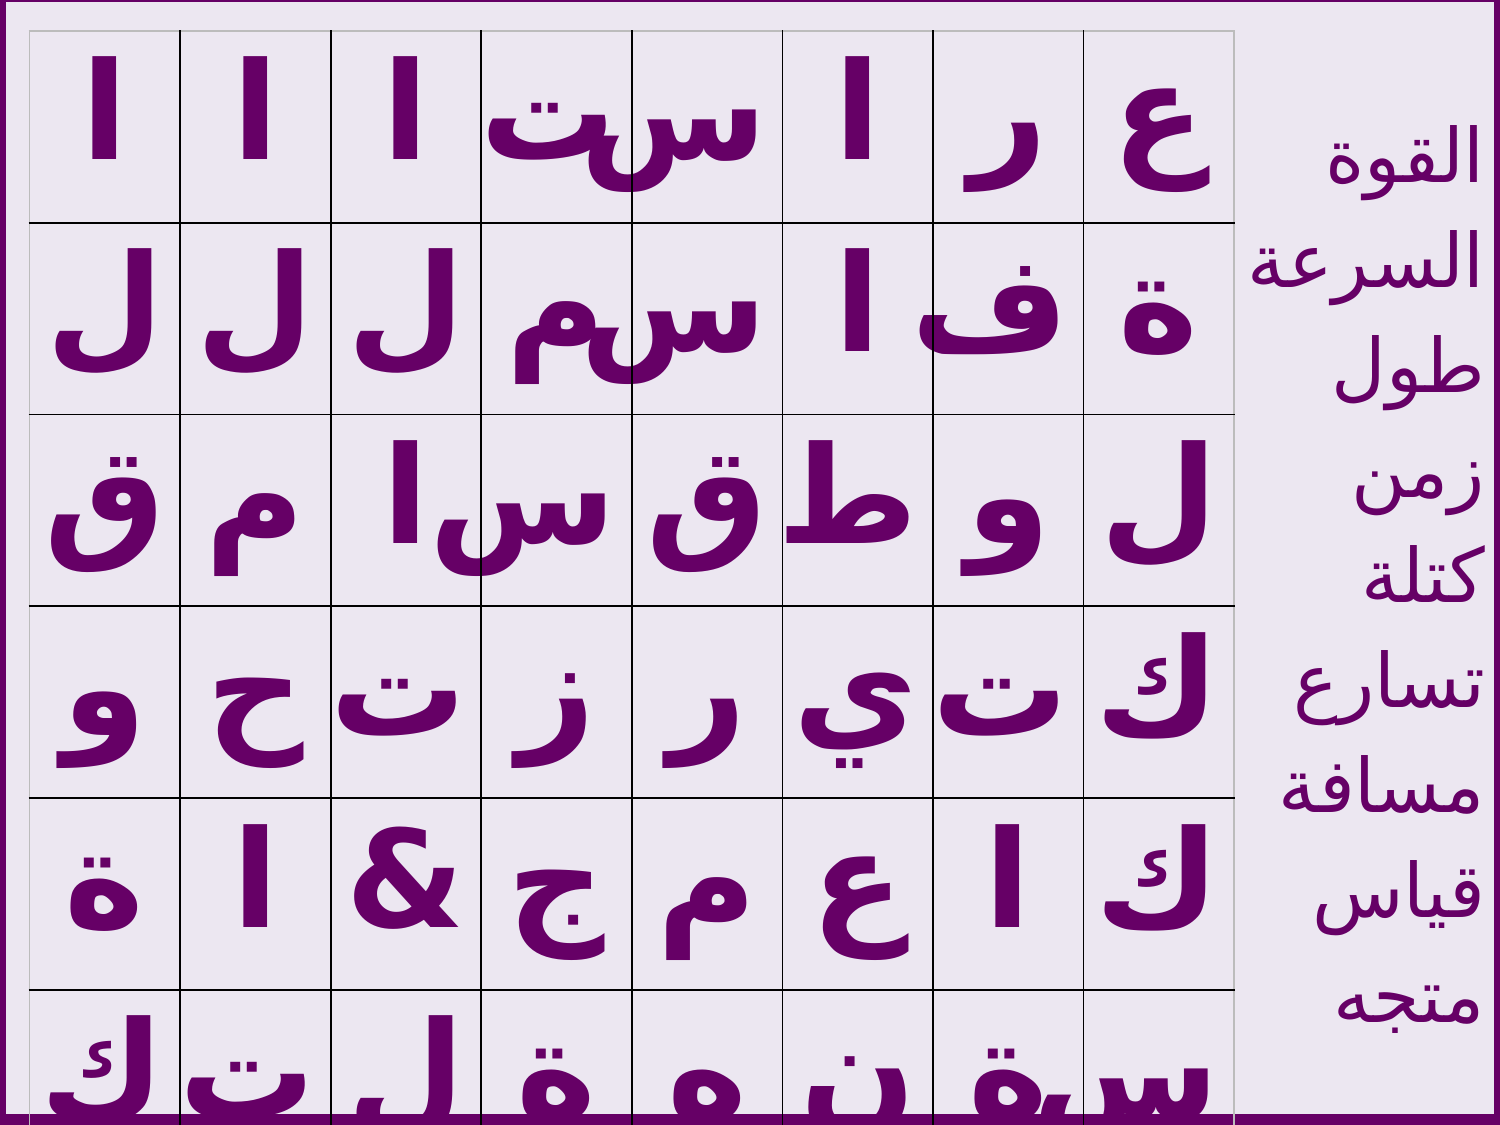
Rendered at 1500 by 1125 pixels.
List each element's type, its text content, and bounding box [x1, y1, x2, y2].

table_cell ح [181, 607, 330, 797]
table_cell و [30, 607, 179, 797]
table_cell ا [783, 224, 932, 414]
table_cell ل [332, 991, 480, 1125]
table_cell م [482, 224, 631, 414]
table_cell ر [633, 607, 782, 797]
table_header ت [482, 32, 631, 222]
table_cell ف [934, 224, 1083, 414]
table_cell ل [1084, 415, 1233, 605]
table_cell ك [1084, 607, 1233, 797]
table_cell ت [332, 607, 480, 797]
table_cell ن [783, 991, 932, 1125]
table_cell ة [1084, 224, 1233, 414]
table_cell ة [482, 991, 631, 1125]
table_cell ق [633, 415, 782, 605]
table_cell ق [30, 415, 179, 605]
table_cell ج [482, 799, 631, 989]
table_header ع [1084, 32, 1233, 222]
table_cell ة [30, 799, 179, 989]
table_header ا [181, 32, 330, 222]
table_cell س [482, 415, 631, 605]
table_cell ا [332, 415, 480, 605]
table_cell ي [783, 607, 932, 797]
table_cell ل [181, 224, 330, 414]
table_cell ط [783, 415, 932, 605]
table_cell س [633, 224, 782, 414]
table_cell ا [934, 799, 1083, 989]
subtitle القوة السرعة طول زمن كتلة تسارع مسافة قياس متجه [0, 0, 1500, 1121]
table_cell و [934, 415, 1083, 605]
table_cell ك [30, 991, 179, 1125]
table_cell ت [181, 991, 330, 1125]
table_header ر [934, 32, 1083, 222]
table_cell ك [1084, 799, 1233, 989]
table_cell ل [30, 224, 179, 414]
table_header ا [783, 32, 932, 222]
table_cell م [181, 415, 330, 605]
table_cell & [332, 799, 480, 989]
table_cell س [1084, 991, 1233, 1125]
table_cell ه [633, 991, 782, 1125]
table_cell م [633, 799, 782, 989]
table_cell ل [332, 224, 480, 414]
table_cell ت [934, 607, 1083, 797]
table_cell ا [181, 799, 330, 989]
table_header ا [30, 32, 179, 222]
table_cell ة [934, 991, 1083, 1125]
table_cell ز [482, 607, 631, 797]
table_header ا [332, 32, 480, 222]
table_header س [633, 32, 782, 222]
table_cell ع [783, 799, 932, 989]
